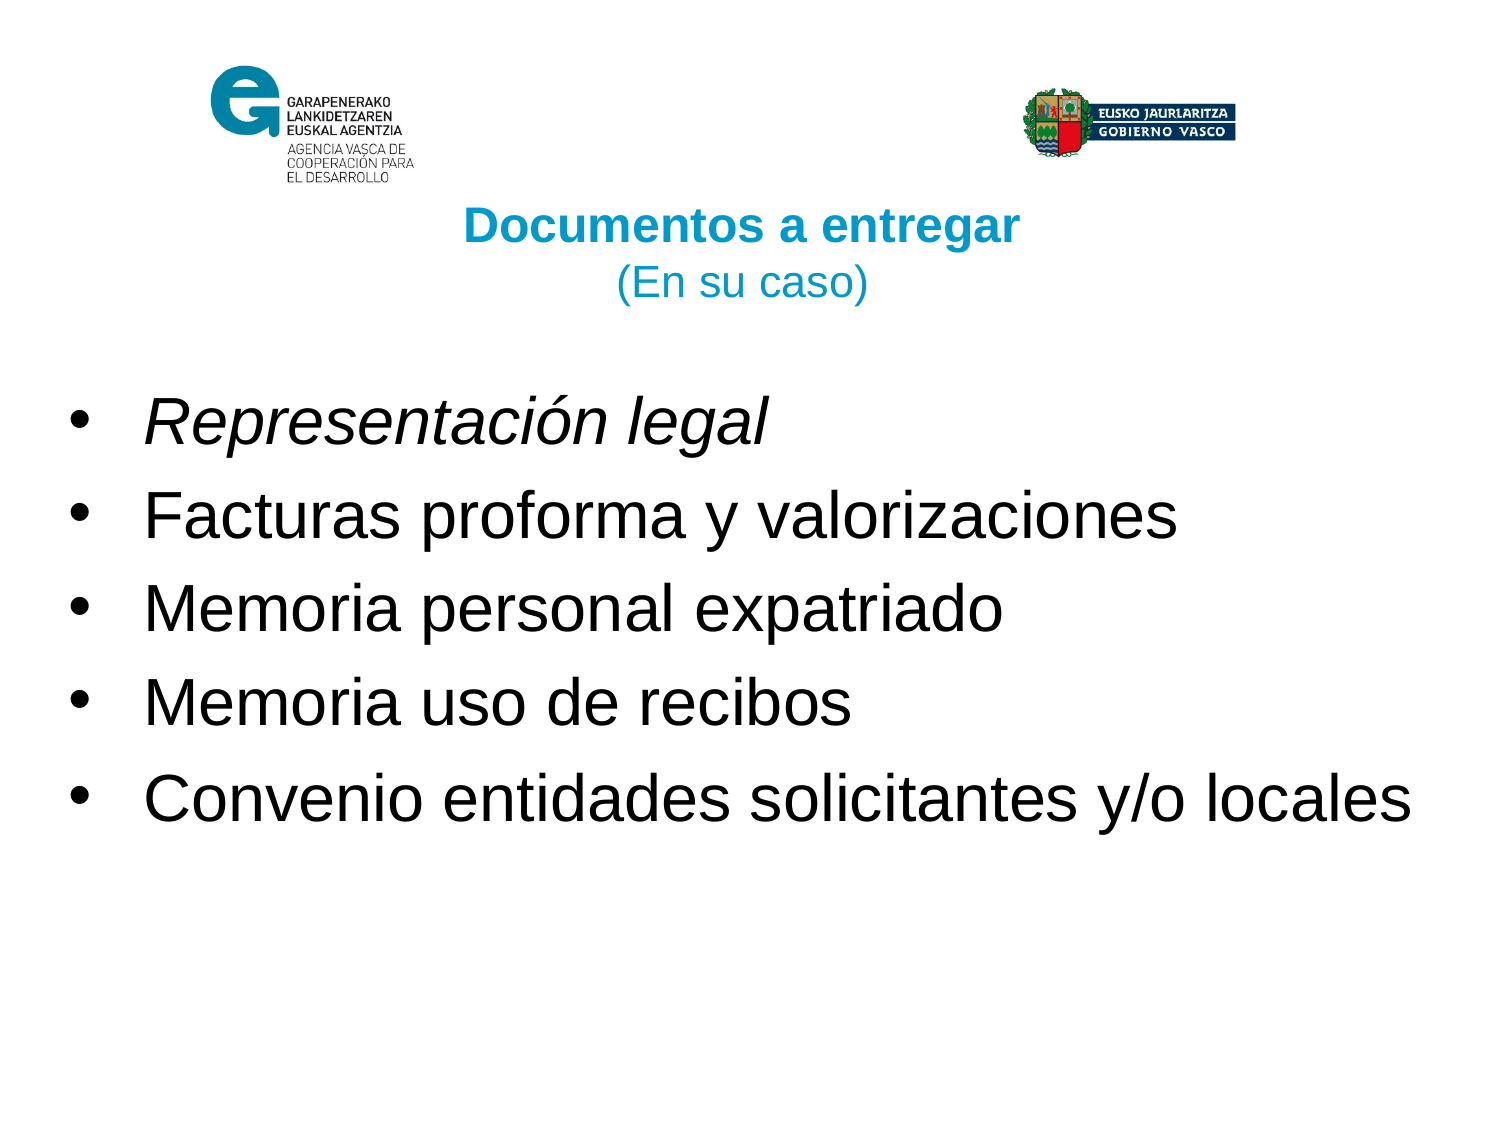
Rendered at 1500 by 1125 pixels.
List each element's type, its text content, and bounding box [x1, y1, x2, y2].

subtitle Representación legal Facturas proforma y valorizaciones Memoria personal expatriado Memoria uso de recibos Convenio entidades solicitantes y/o locales [53, 370, 1471, 1035]
title Documentos a entregar (En su caso) [181, 184, 1317, 315]
picture [206, 60, 418, 185]
picture [1021, 86, 1236, 159]
text_box [524, 573, 1500, 649]
